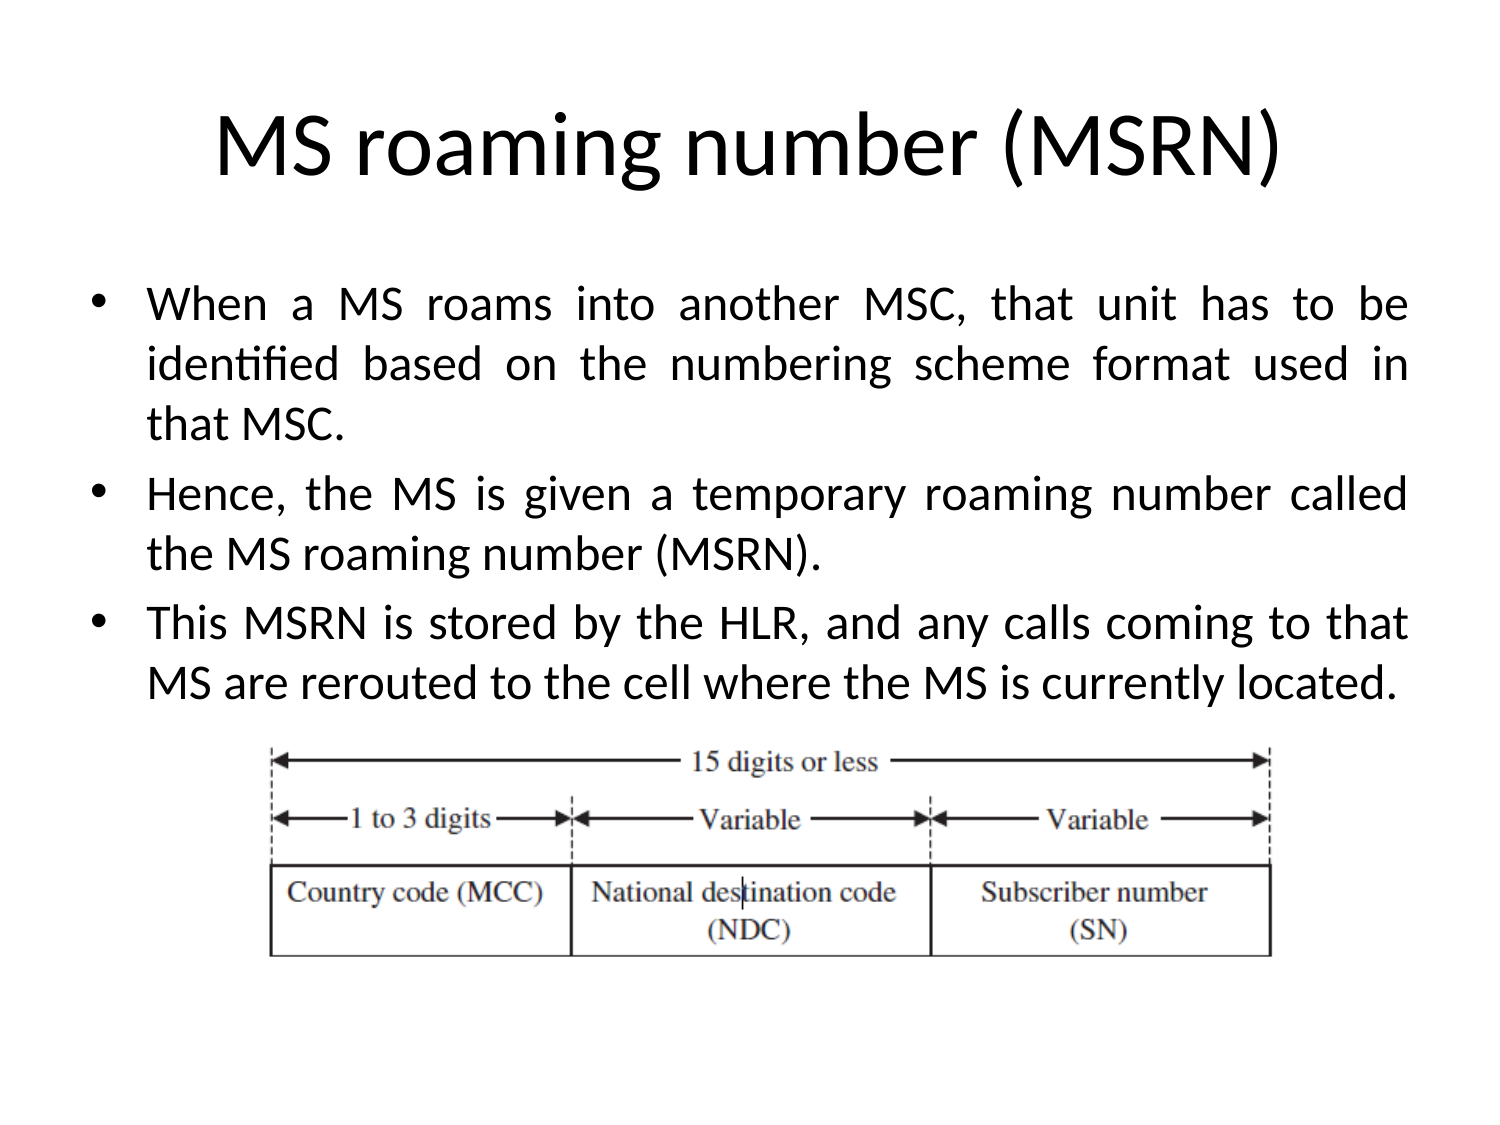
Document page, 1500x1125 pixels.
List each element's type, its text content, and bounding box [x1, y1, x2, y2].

list When a MS roams into another MSC, that unit has to be identified based on the numbering scheme format used in that MSC. Hence, the MS is given a temporary roaming number called the MS roaming number (MSRN). This MSRN is stored by the HLR, and any calls coming to that MS are rerouted to the cell where the MS is currently located. [75, 262, 1425, 663]
picture [262, 737, 1280, 968]
title MS roaming number (MSRN) [75, 45, 1425, 233]
